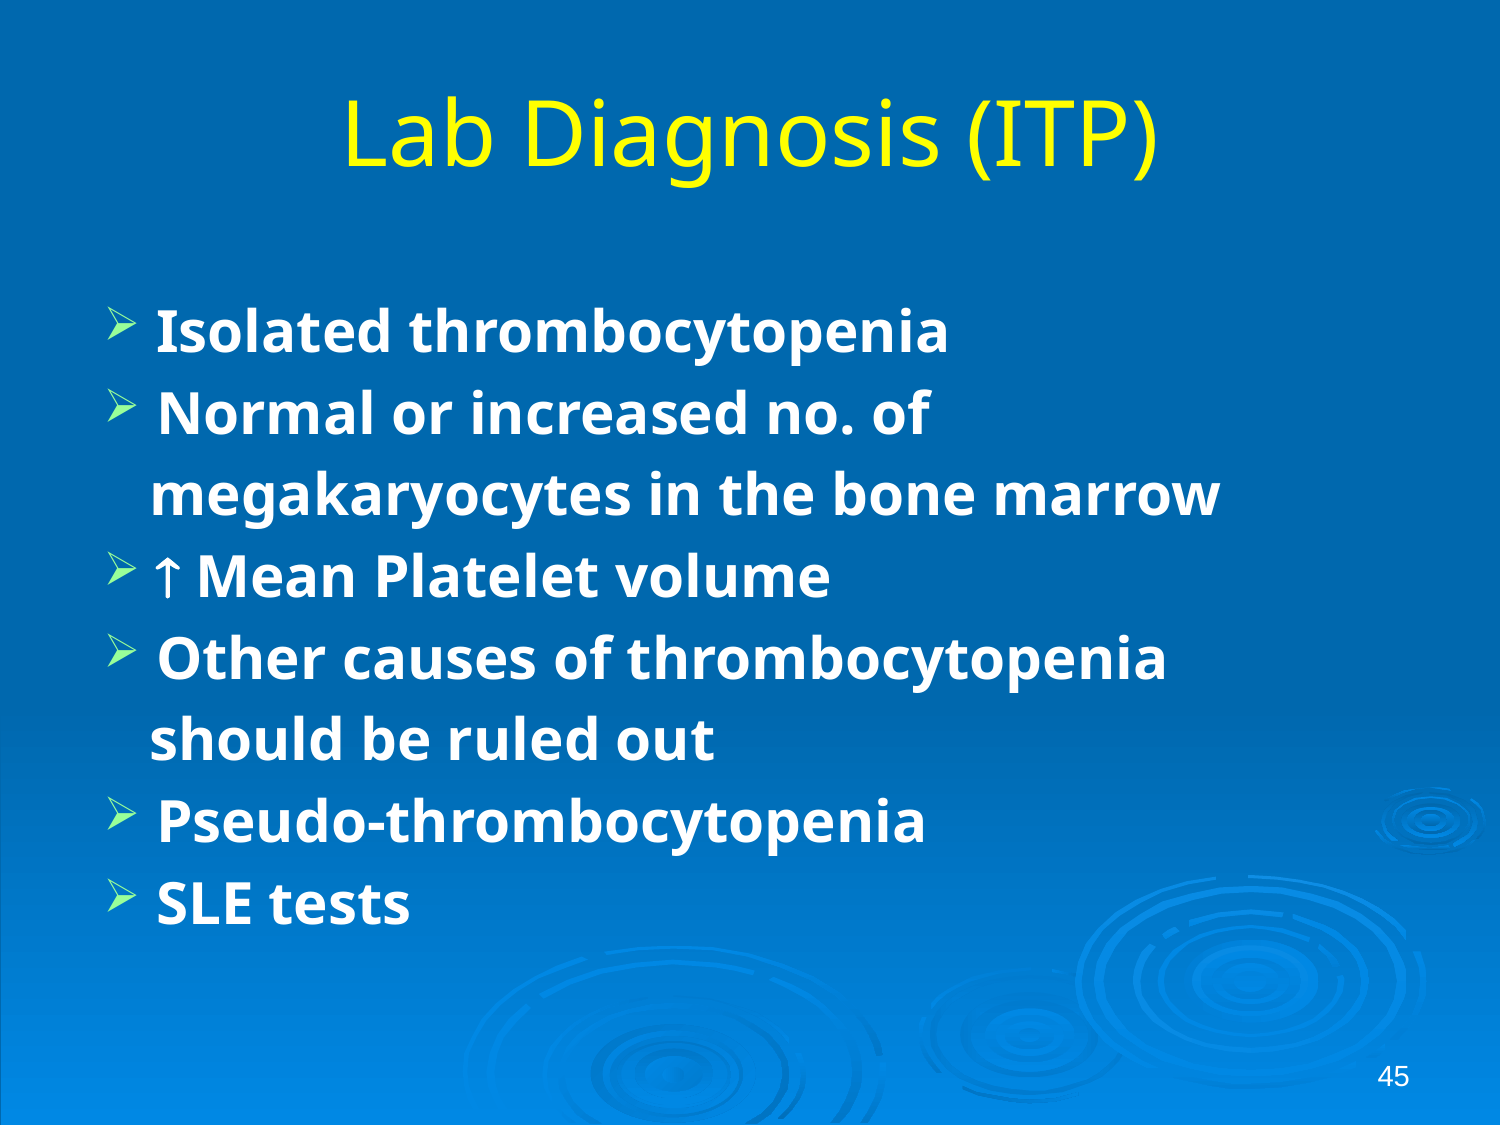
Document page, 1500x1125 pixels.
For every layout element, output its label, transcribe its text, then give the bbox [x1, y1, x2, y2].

title Lab Diagnosis (ITP) [112, 30, 1388, 193]
slide_number 45 [1074, 1024, 1426, 1101]
subtitle Isolated thrombocytopenia Normal or increased no. of megakaryocytes in the bone marrow  Mean Platelet volume Other causes of thrombocytopenia should be ruled out Pseudo-thrombocytopenia SLE tests [88, 286, 1436, 575]
